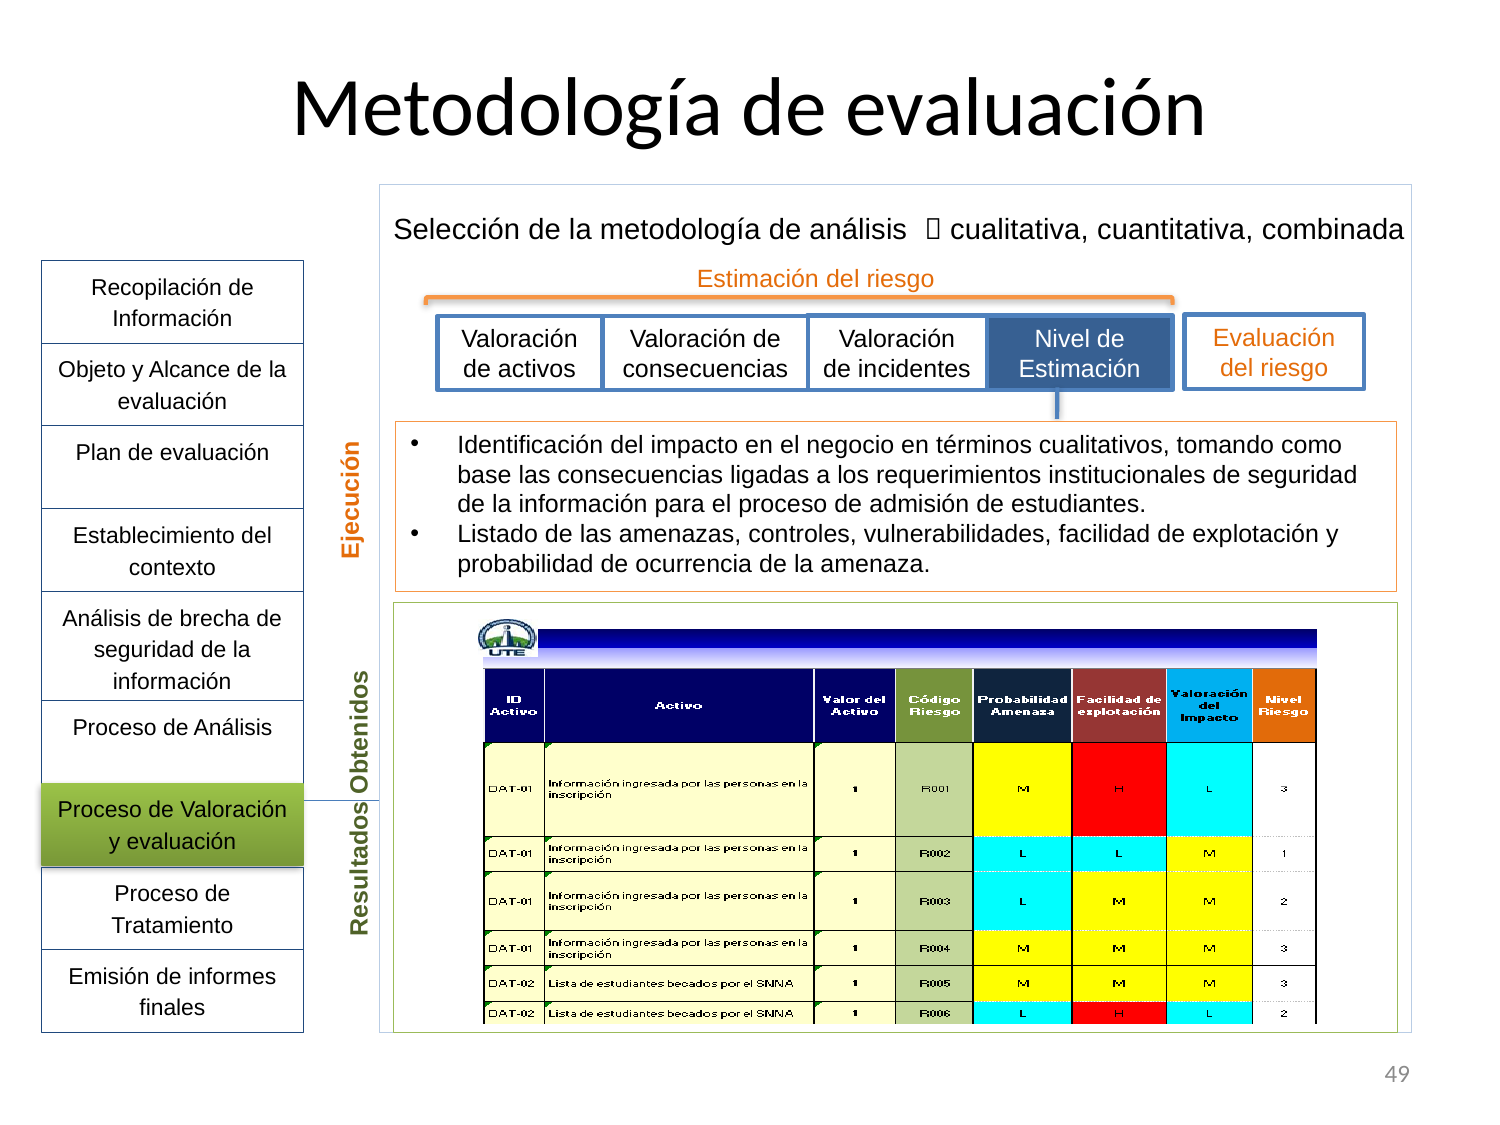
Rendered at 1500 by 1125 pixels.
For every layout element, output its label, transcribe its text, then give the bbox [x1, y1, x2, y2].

text_box Evaluación del riesgo [1182, 312, 1366, 391]
text_box Proceso de Análisis [41, 700, 304, 783]
text_box [392, 600, 1400, 1034]
text_box Análisis de brecha de seguridad de la información [41, 591, 304, 700]
picture [477, 609, 1318, 1024]
text_box Selección de la metodología de análisis  cualitativa, cuantitativa, combinada [378, 203, 1421, 254]
title Metodología de evaluación [103, 42, 1397, 161]
text_box Establecimiento del contexto [41, 509, 304, 591]
text_box Valoración de consecuencias [601, 314, 810, 392]
text_box Recopilación de Información [41, 260, 304, 343]
text_box Identificación del impacto en el negocio en términos cualitativos, tomando como base las consecuencias ligadas a los requerimientos institucionales de seguridad de la información para el proceso de admisión de estudiantes. Listado de las amenazas, controles, vulnerabilidades, facilidad de explotación y probabilidad de ocurrencia de la amenaza. [393, 419, 1399, 594]
text_box Valoración de incidentes [805, 313, 985, 392]
text_box [379, 184, 1412, 203]
text_box Objeto y Alcance de la evaluación [41, 343, 304, 425]
text_box Estimación del riesgo [682, 255, 951, 293]
text_box [423, 295, 1175, 305]
text_box [379, 254, 1412, 1033]
text_box Plan de evaluación [41, 425, 304, 509]
text_box Nivel de Estimación [985, 313, 1175, 392]
text_box Resultados Obtenidos [335, 807, 380, 951]
text_box Resultados Obtenidos [335, 655, 380, 800]
text_box Proceso de Valoración y evaluación [41, 783, 304, 866]
text_box Emisión de informes finales [41, 949, 304, 1033]
text_box Valoración de activos [435, 314, 601, 392]
slide_number 49 [1074, 1042, 1425, 1103]
text_box Proceso de Tratamiento [41, 867, 304, 949]
text_box Ejecución [326, 425, 372, 575]
